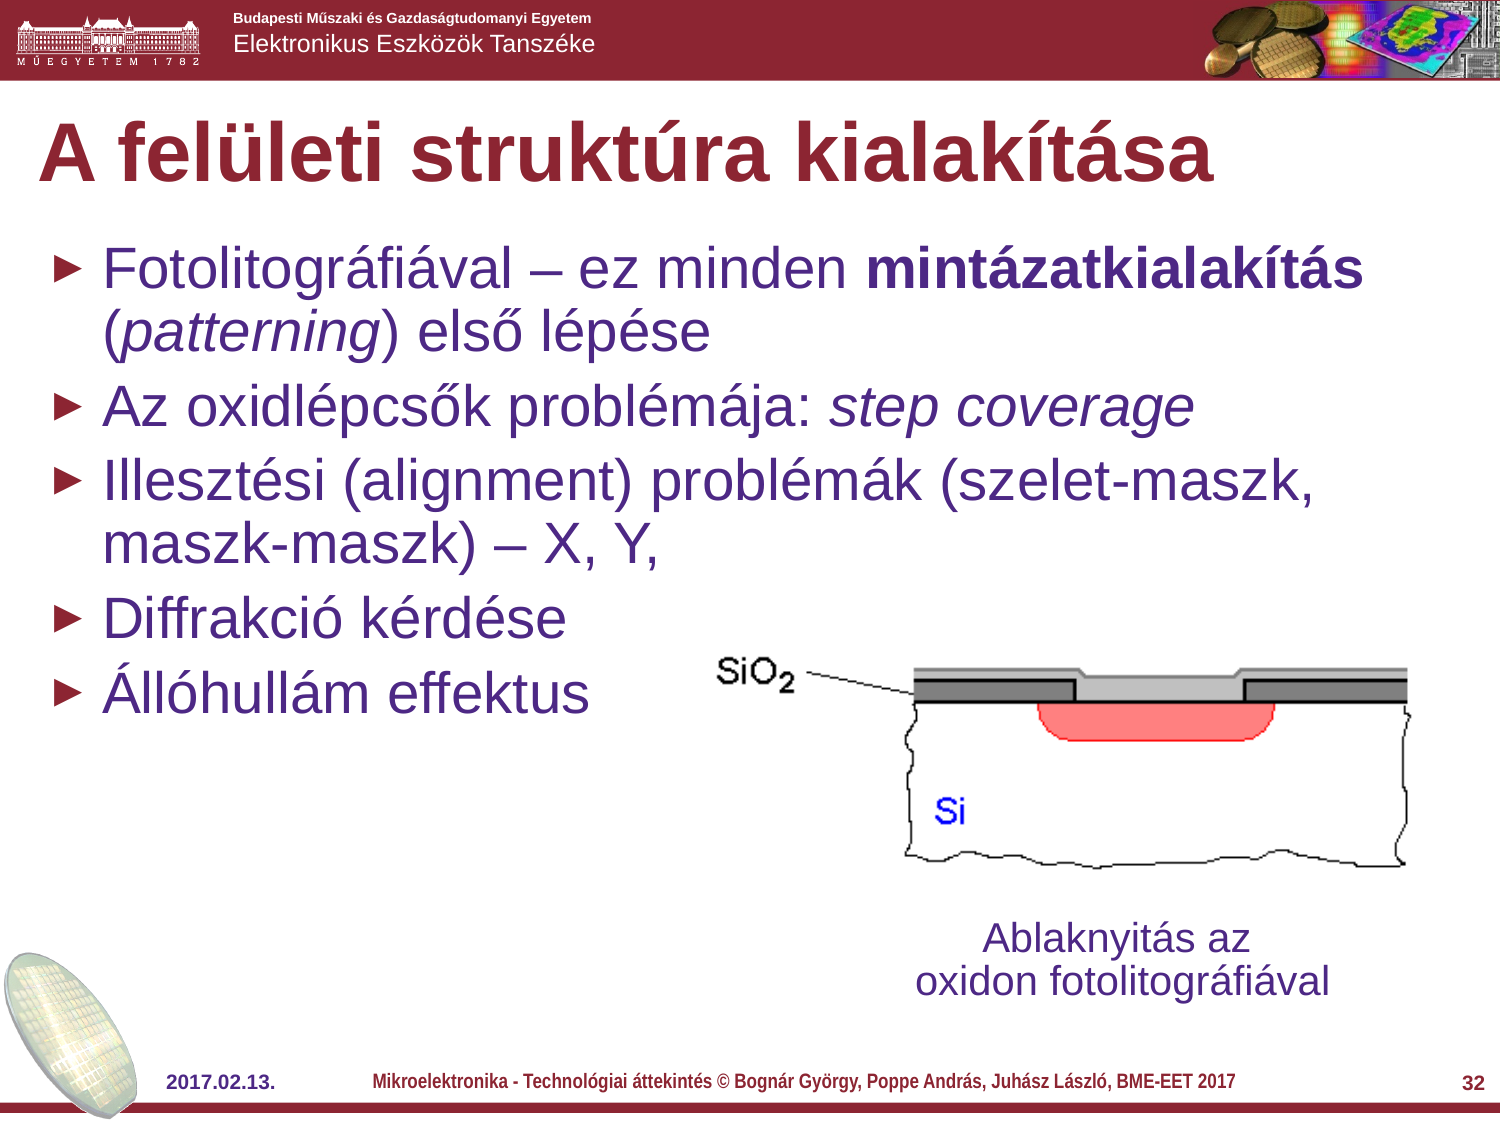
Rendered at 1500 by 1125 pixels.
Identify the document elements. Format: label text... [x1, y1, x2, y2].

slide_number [151, 1060, 351, 1101]
footer Mikroelektronika - Technológiai áttekintés © Bognár György, Poppe András, Juhász László, BME-EET 2017 [357, 1060, 1346, 1109]
picture [696, 609, 1475, 936]
slide_number 32 [1374, 1061, 1500, 1106]
picture [0, 942, 140, 1125]
title A felületi struktúra kialakítása [22, 75, 1474, 221]
text_box Ablaknyitás az oxidon fotolitográfiával [884, 943, 1362, 1012]
picture [1193, 1, 1500, 78]
